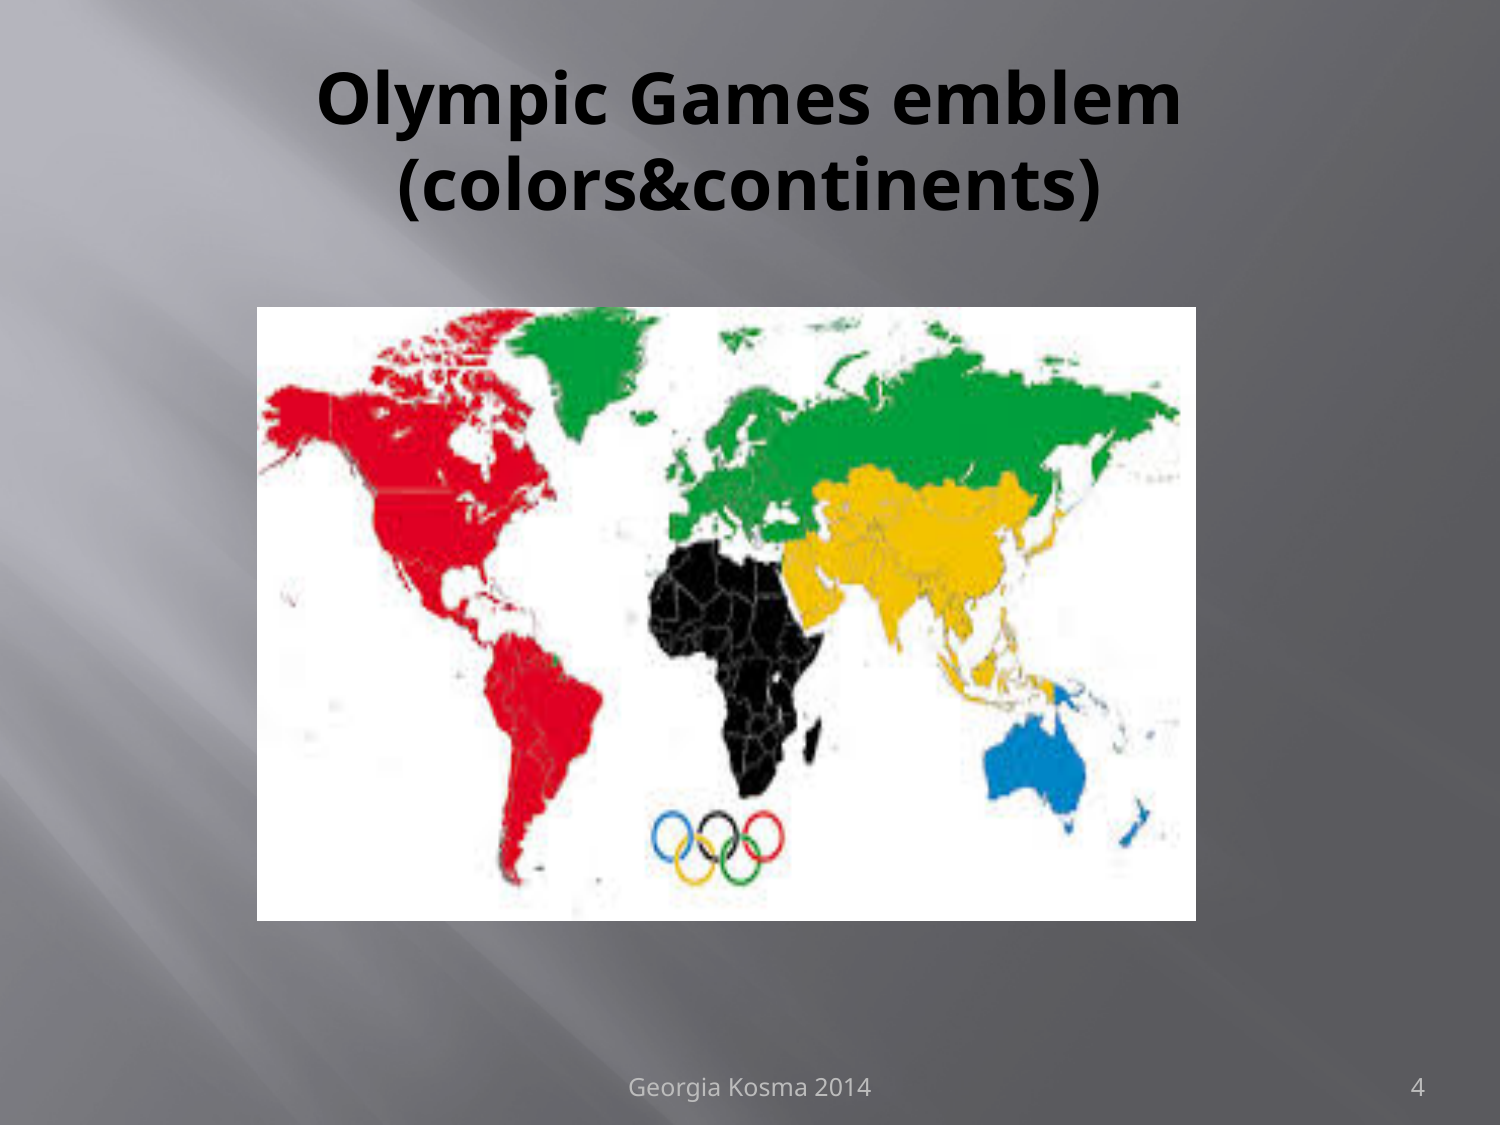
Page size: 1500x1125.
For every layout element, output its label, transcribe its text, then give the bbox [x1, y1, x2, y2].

title Olympic Games emblem (colors&continents) [75, 45, 1425, 233]
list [257, 307, 1196, 921]
slide_number 4 [1299, 1052, 1425, 1113]
footer Georgia Kosma 2014 [512, 1052, 988, 1113]
